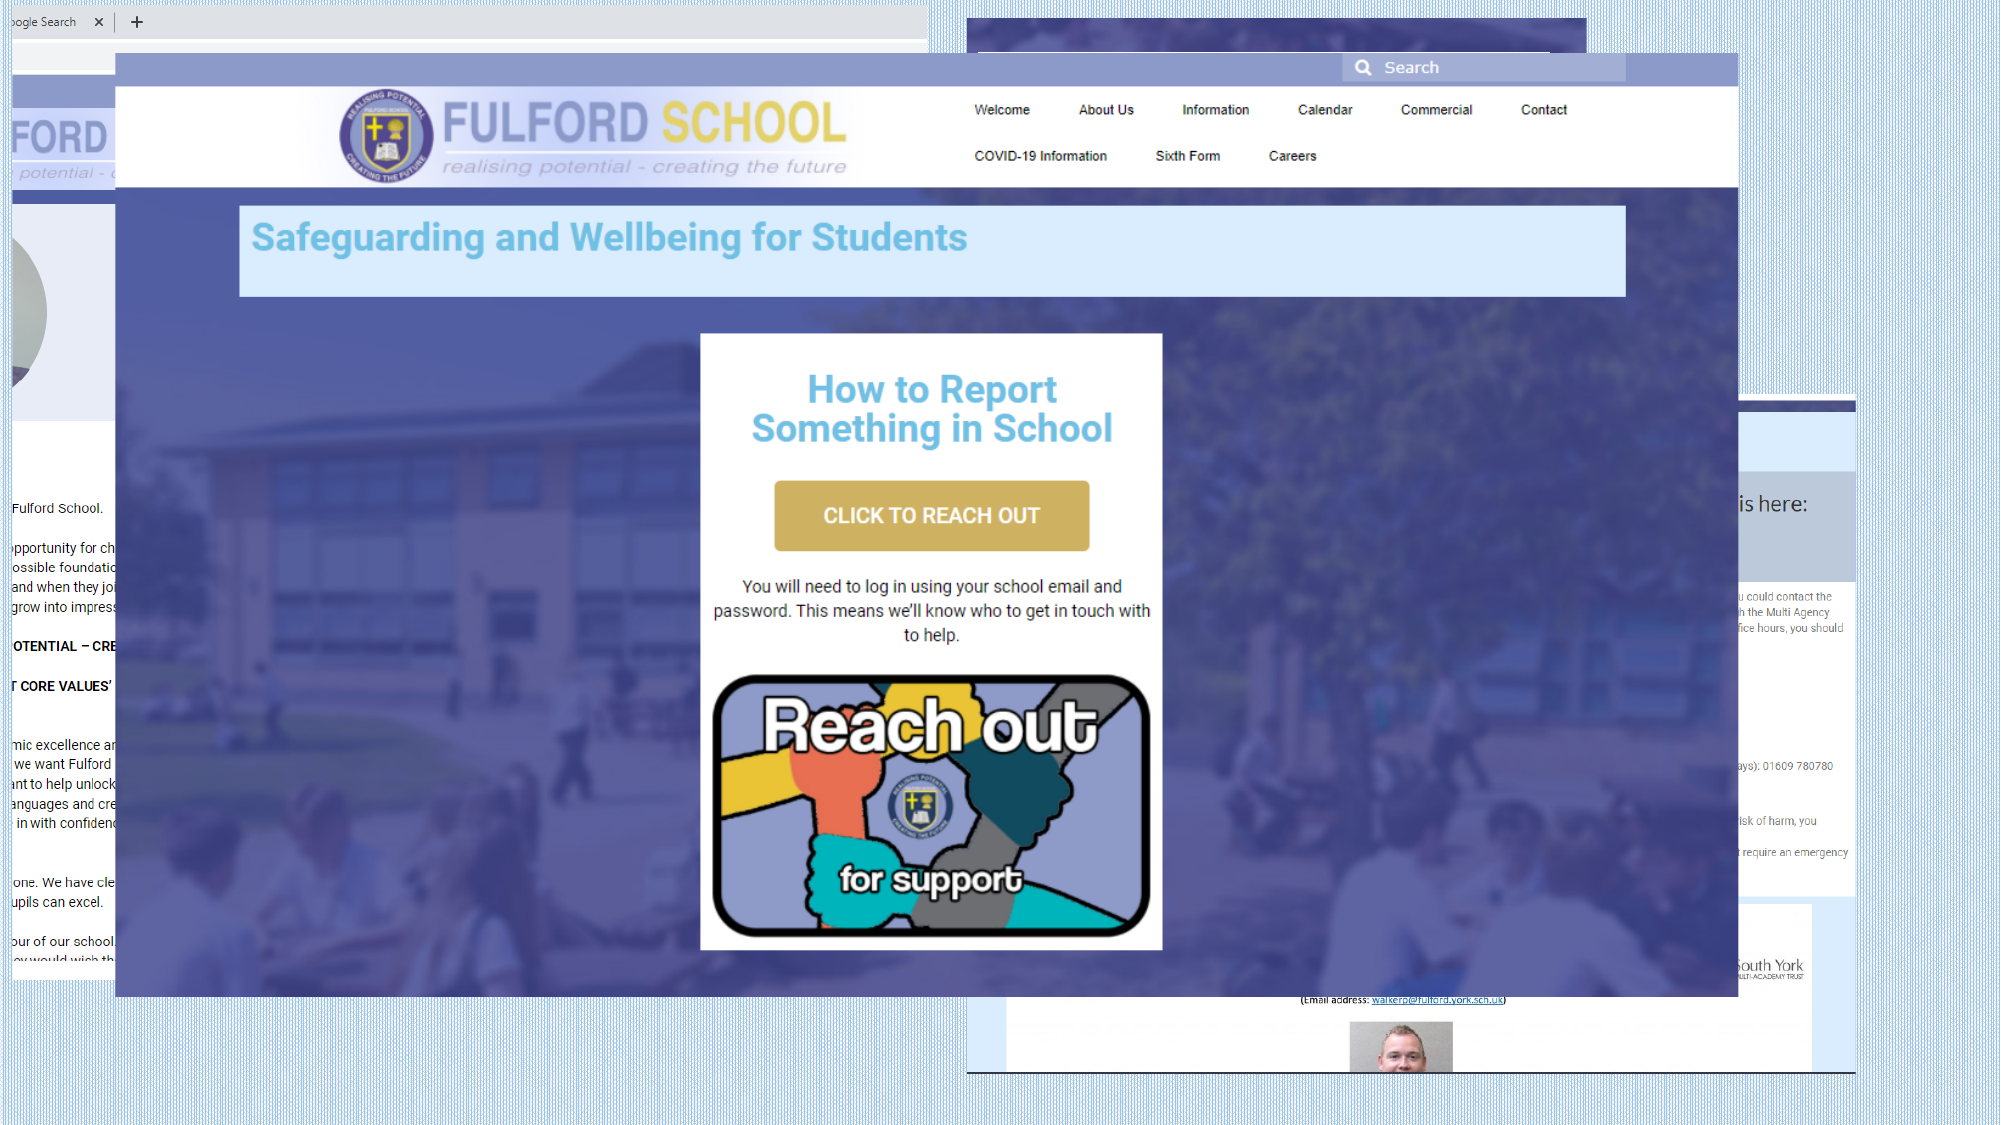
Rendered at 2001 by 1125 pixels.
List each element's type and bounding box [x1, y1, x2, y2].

picture [12, 0, 1856, 1074]
